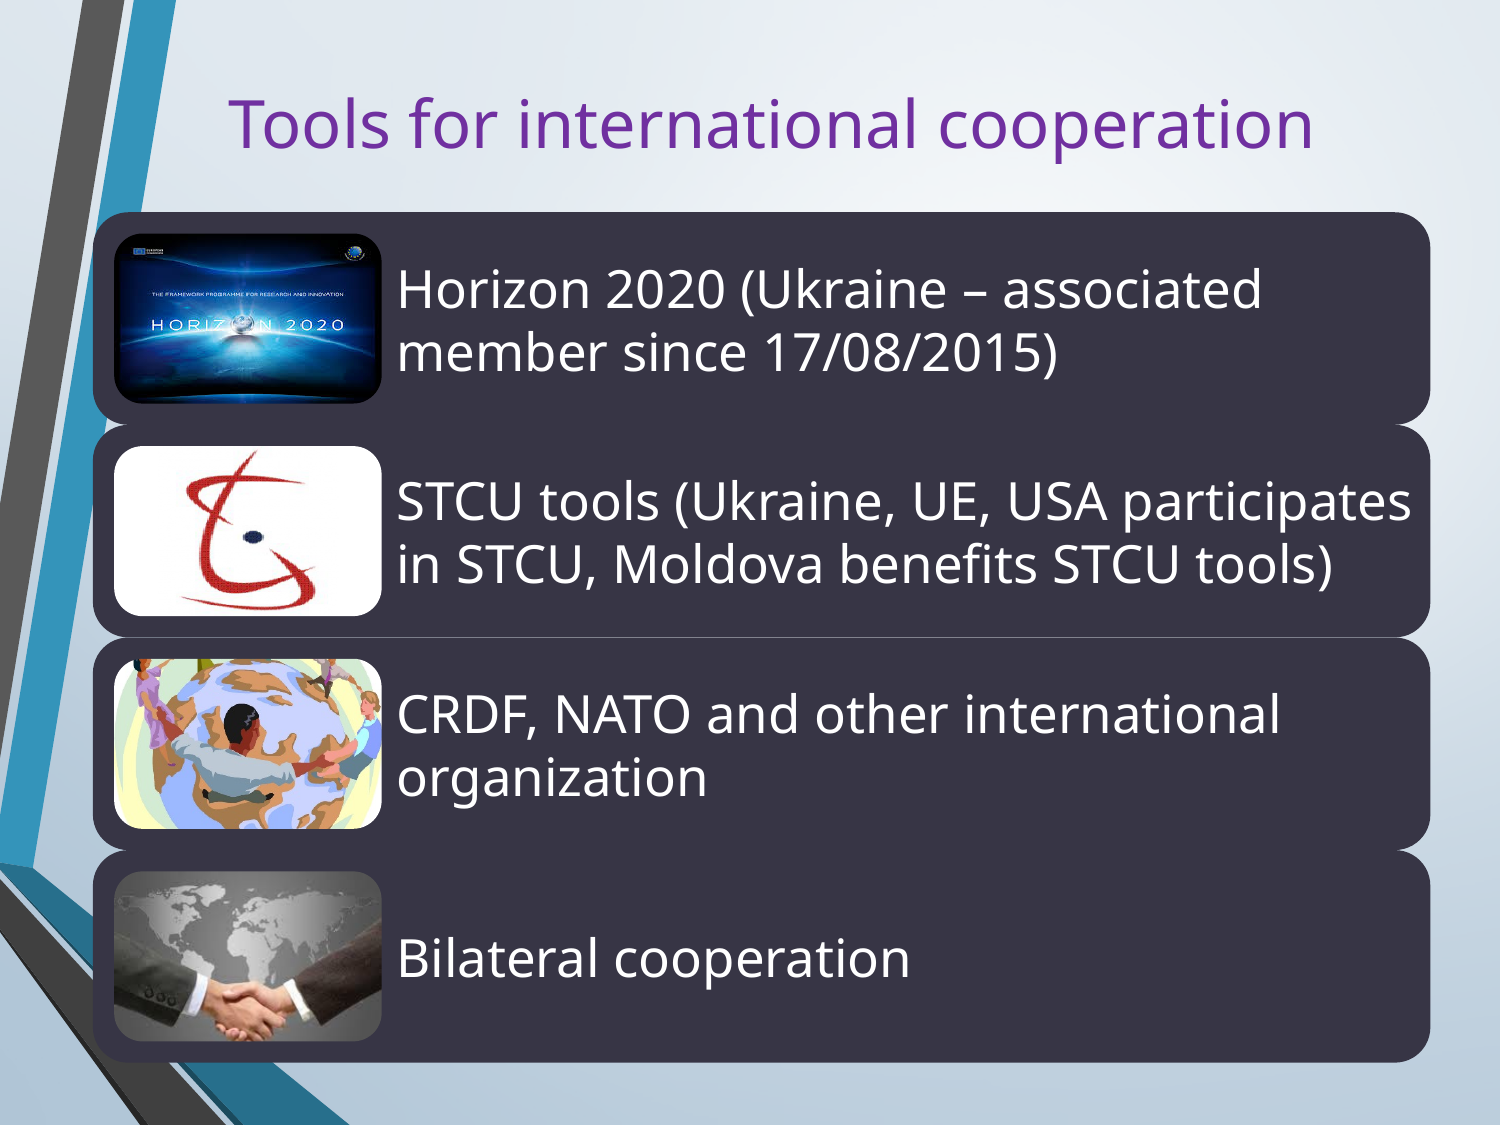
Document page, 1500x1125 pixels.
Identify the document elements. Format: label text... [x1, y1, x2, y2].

title Tools for international cooperation [74, 35, 1471, 209]
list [92, 211, 1431, 1063]
